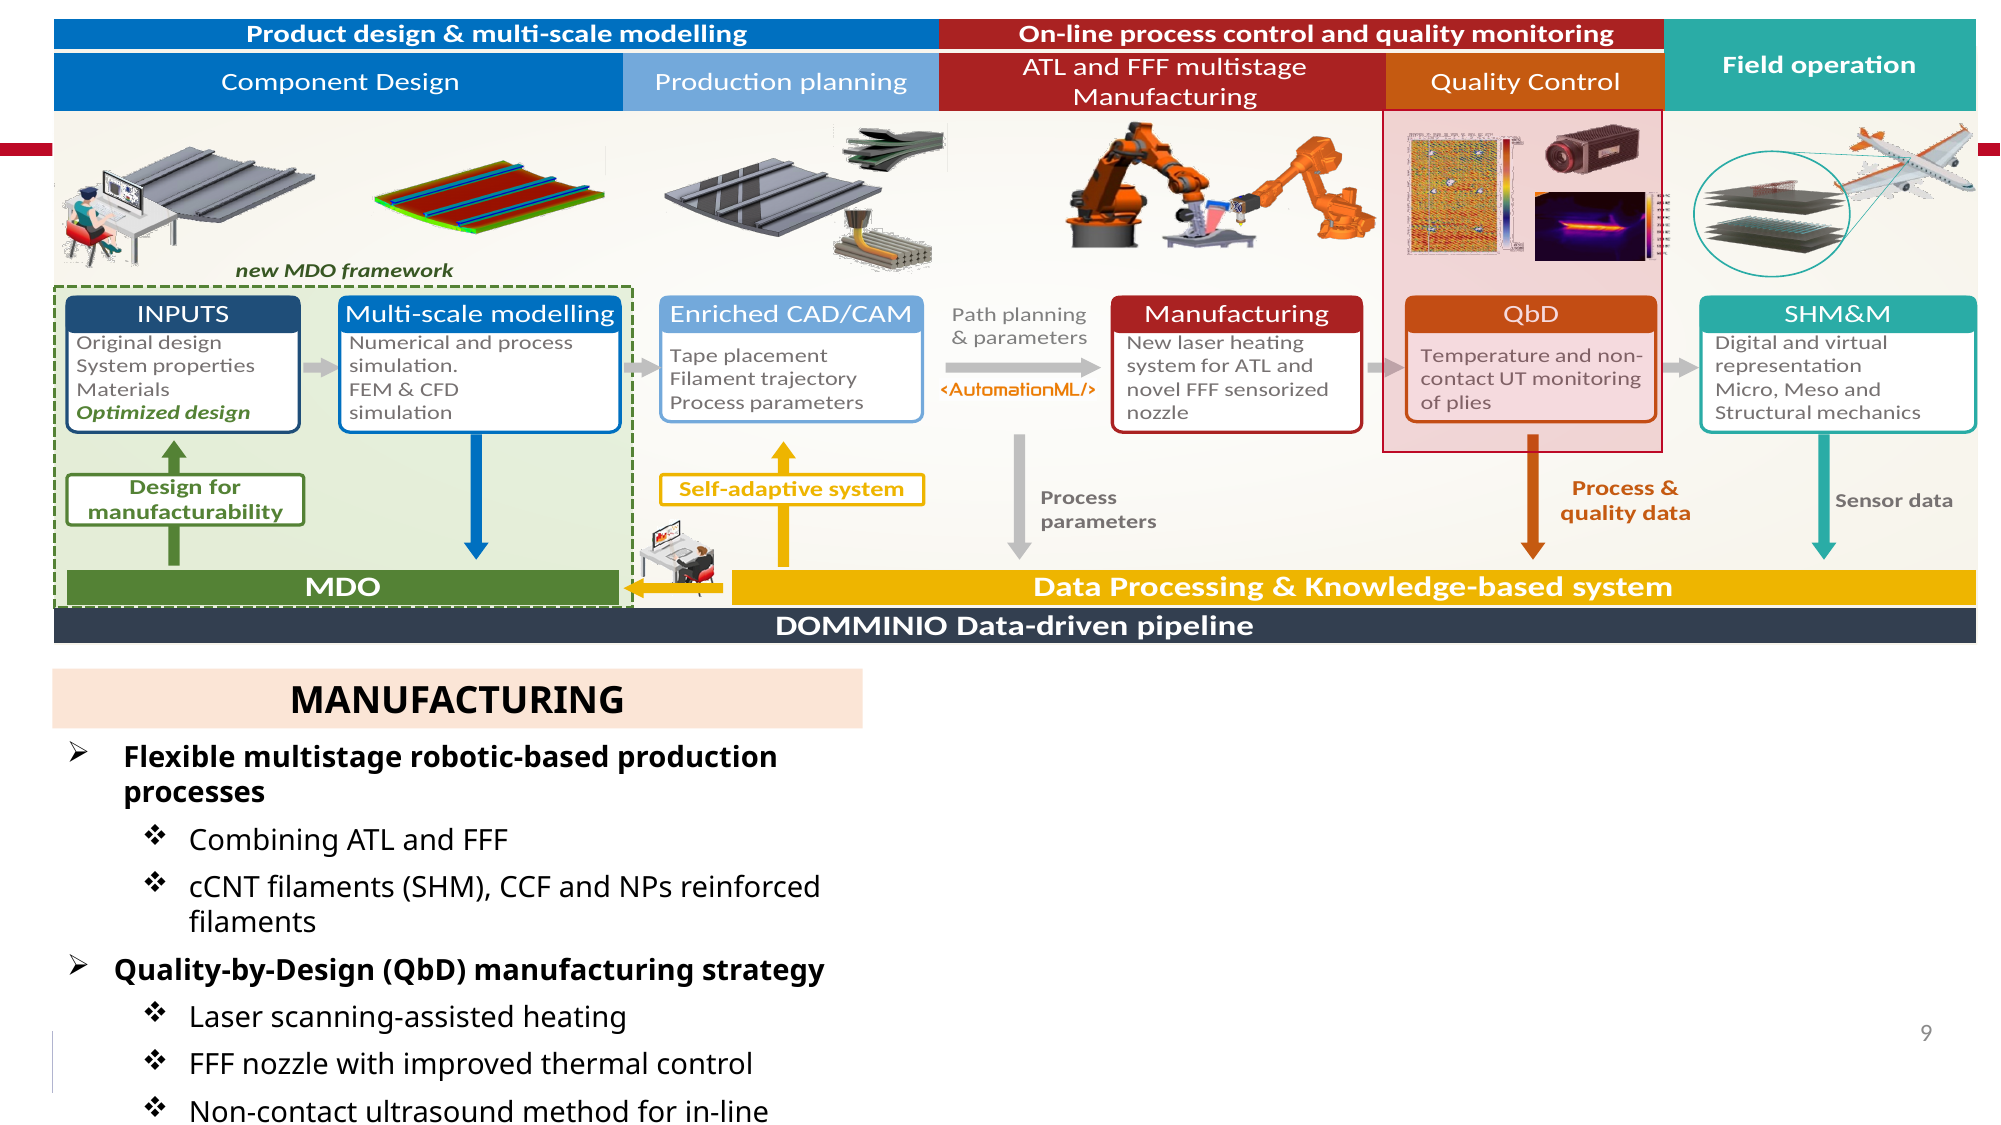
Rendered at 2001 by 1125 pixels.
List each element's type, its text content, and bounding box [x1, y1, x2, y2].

text_box Flexible multistage robotic-based production processes Combining ATL and FFF cCNT filaments (SHM), CCF and NPs reinforced filaments Quality-by-Design (QbD) manufacturing strategy Laser scanning-assisted heating FFF nozzle with improved thermal control Non-contact ultrasound method for in-line [52, 731, 863, 1125]
slide_number 9 [1497, 1001, 1948, 1062]
text_box MANUFACTURING [52, 668, 863, 729]
picture [52, 11, 1978, 660]
